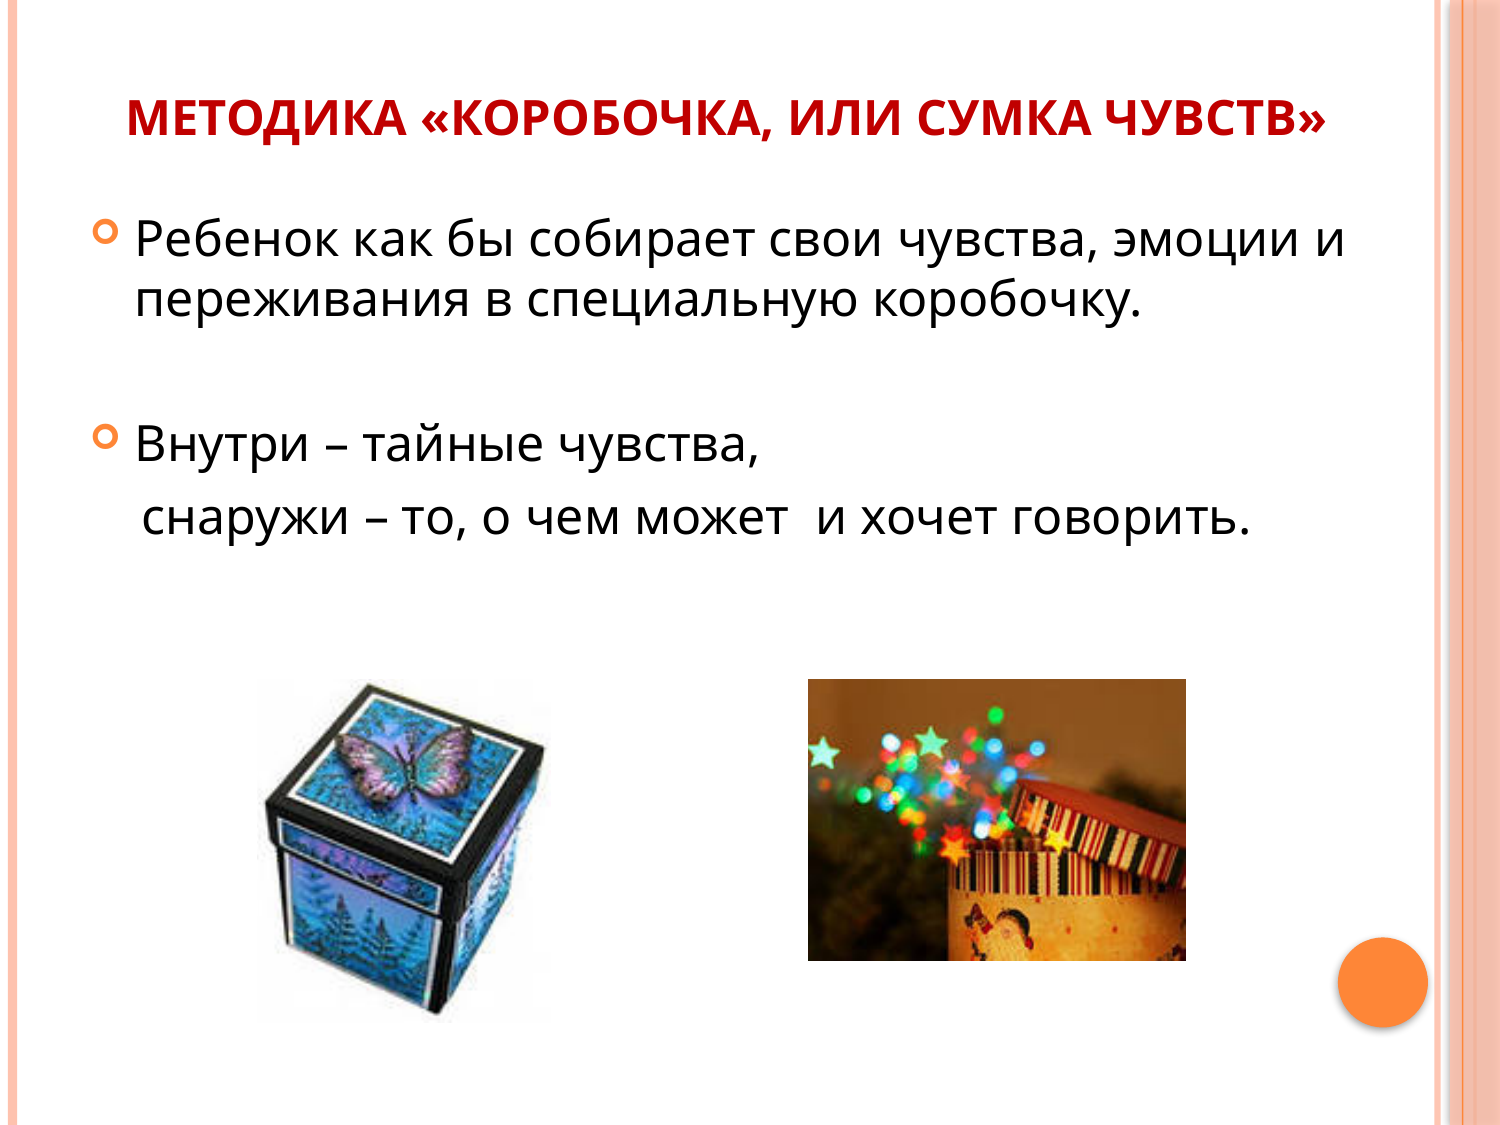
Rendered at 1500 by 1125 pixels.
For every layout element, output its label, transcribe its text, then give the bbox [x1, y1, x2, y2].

list Ребенок как бы собирает свои чувства, эмоции и переживания в специальную коробочку. Внутри – тайные чувства, снаружи – то, о чем может и хочет говорить. [75, 199, 1383, 1062]
picture [257, 679, 552, 1024]
picture [807, 679, 1187, 962]
title Методика «Коробочка, или сумка чувств» [23, 45, 1430, 153]
